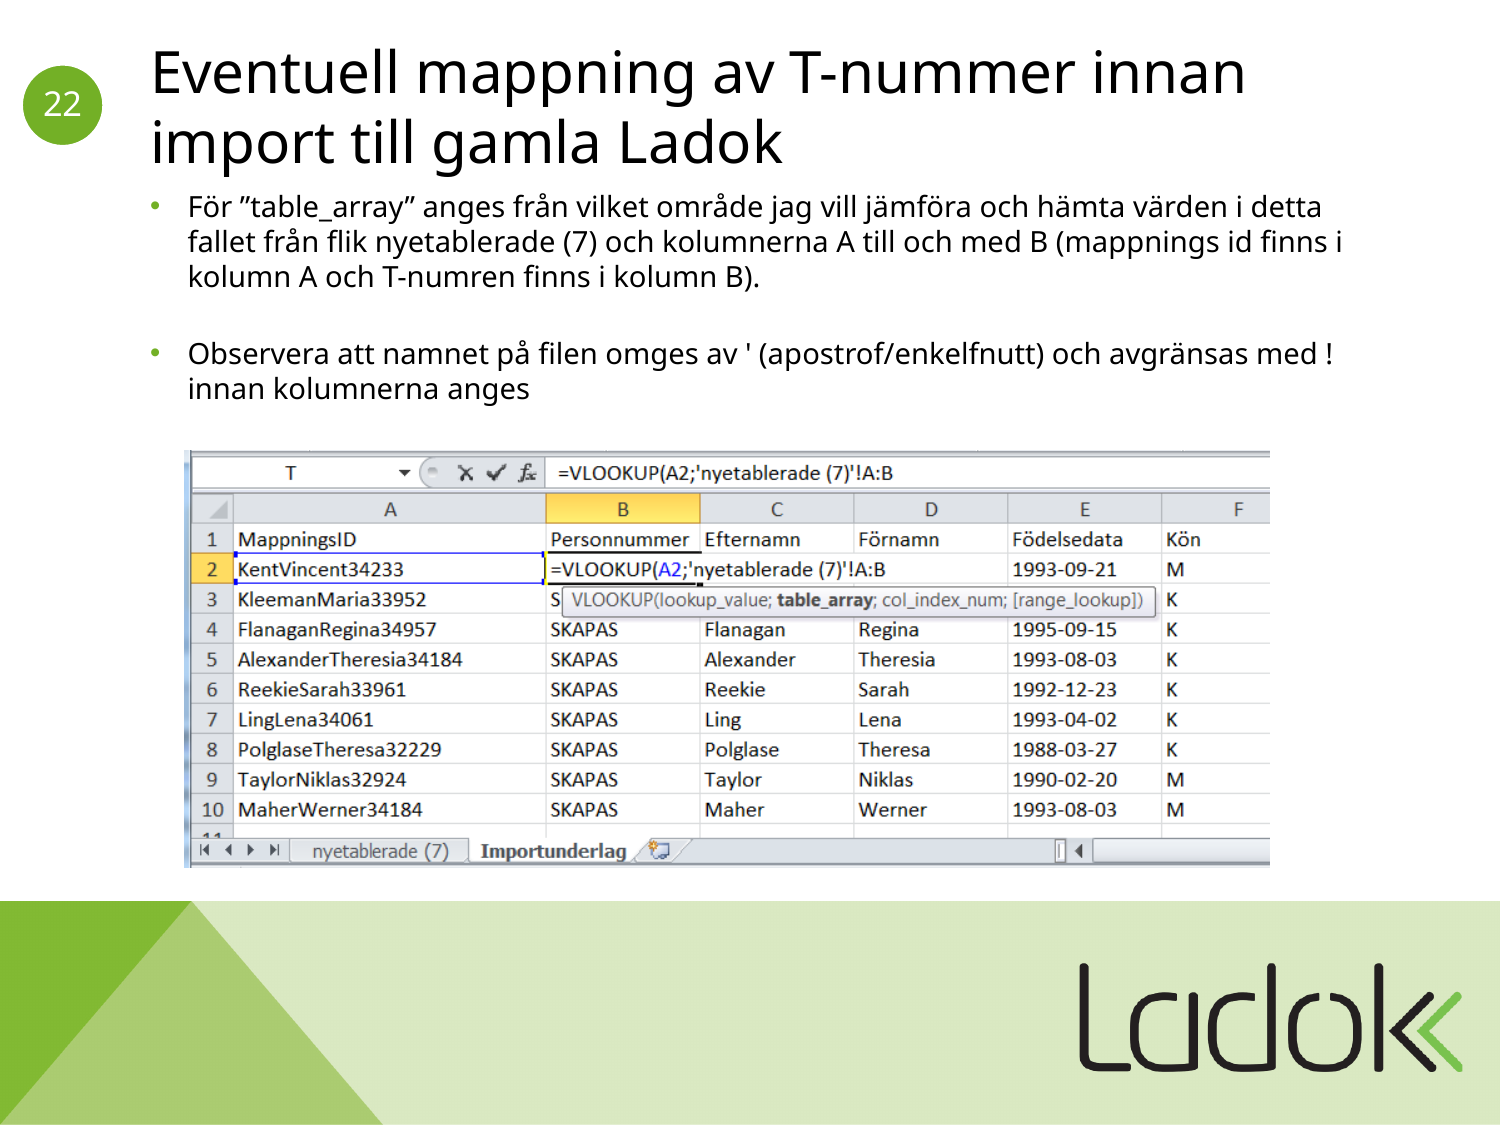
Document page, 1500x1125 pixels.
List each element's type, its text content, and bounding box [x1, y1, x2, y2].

title Eventuell mappning av T-nummer innan import till gamla Ladok [135, 60, 1369, 150]
list För ”table_array” anges från vilket område jag vill jämföra och hämta värden i detta fallet från flik nyetablerade (7) och kolumnerna A till och med B (mappnings id finns i kolumn A och T-numren finns i kolumn B). Observera att namnet på filen omges av ' (apostrof/enkelfnutt) och avgränsas med ! innan kolumnerna anges [135, 180, 1369, 870]
picture [0, 901, 1500, 1125]
picture [183, 449, 1270, 869]
